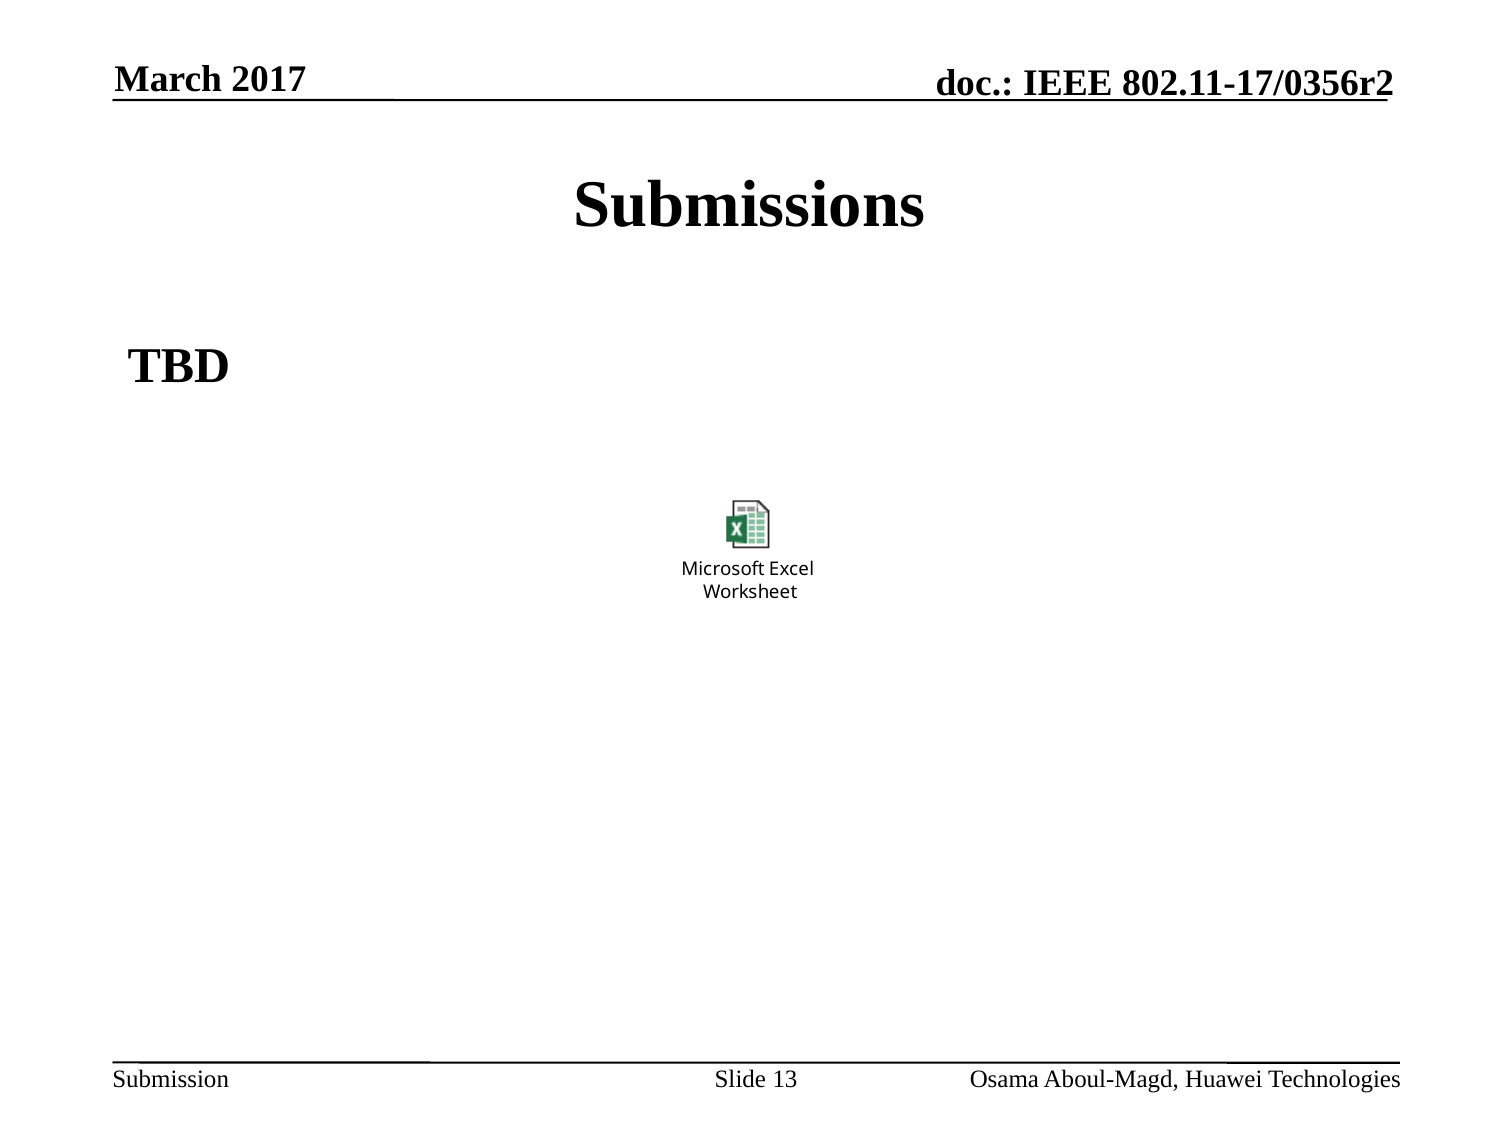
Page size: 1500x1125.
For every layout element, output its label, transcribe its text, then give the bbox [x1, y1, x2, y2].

slide_number Slide 13 [712, 1061, 800, 1123]
footer Osama Aboul-Magd, Huawei Technologies [878, 1061, 1402, 1093]
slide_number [114, 54, 423, 100]
title Submissions [112, 112, 1388, 288]
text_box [674, 498, 826, 626]
list TBD [112, 324, 1388, 1000]
